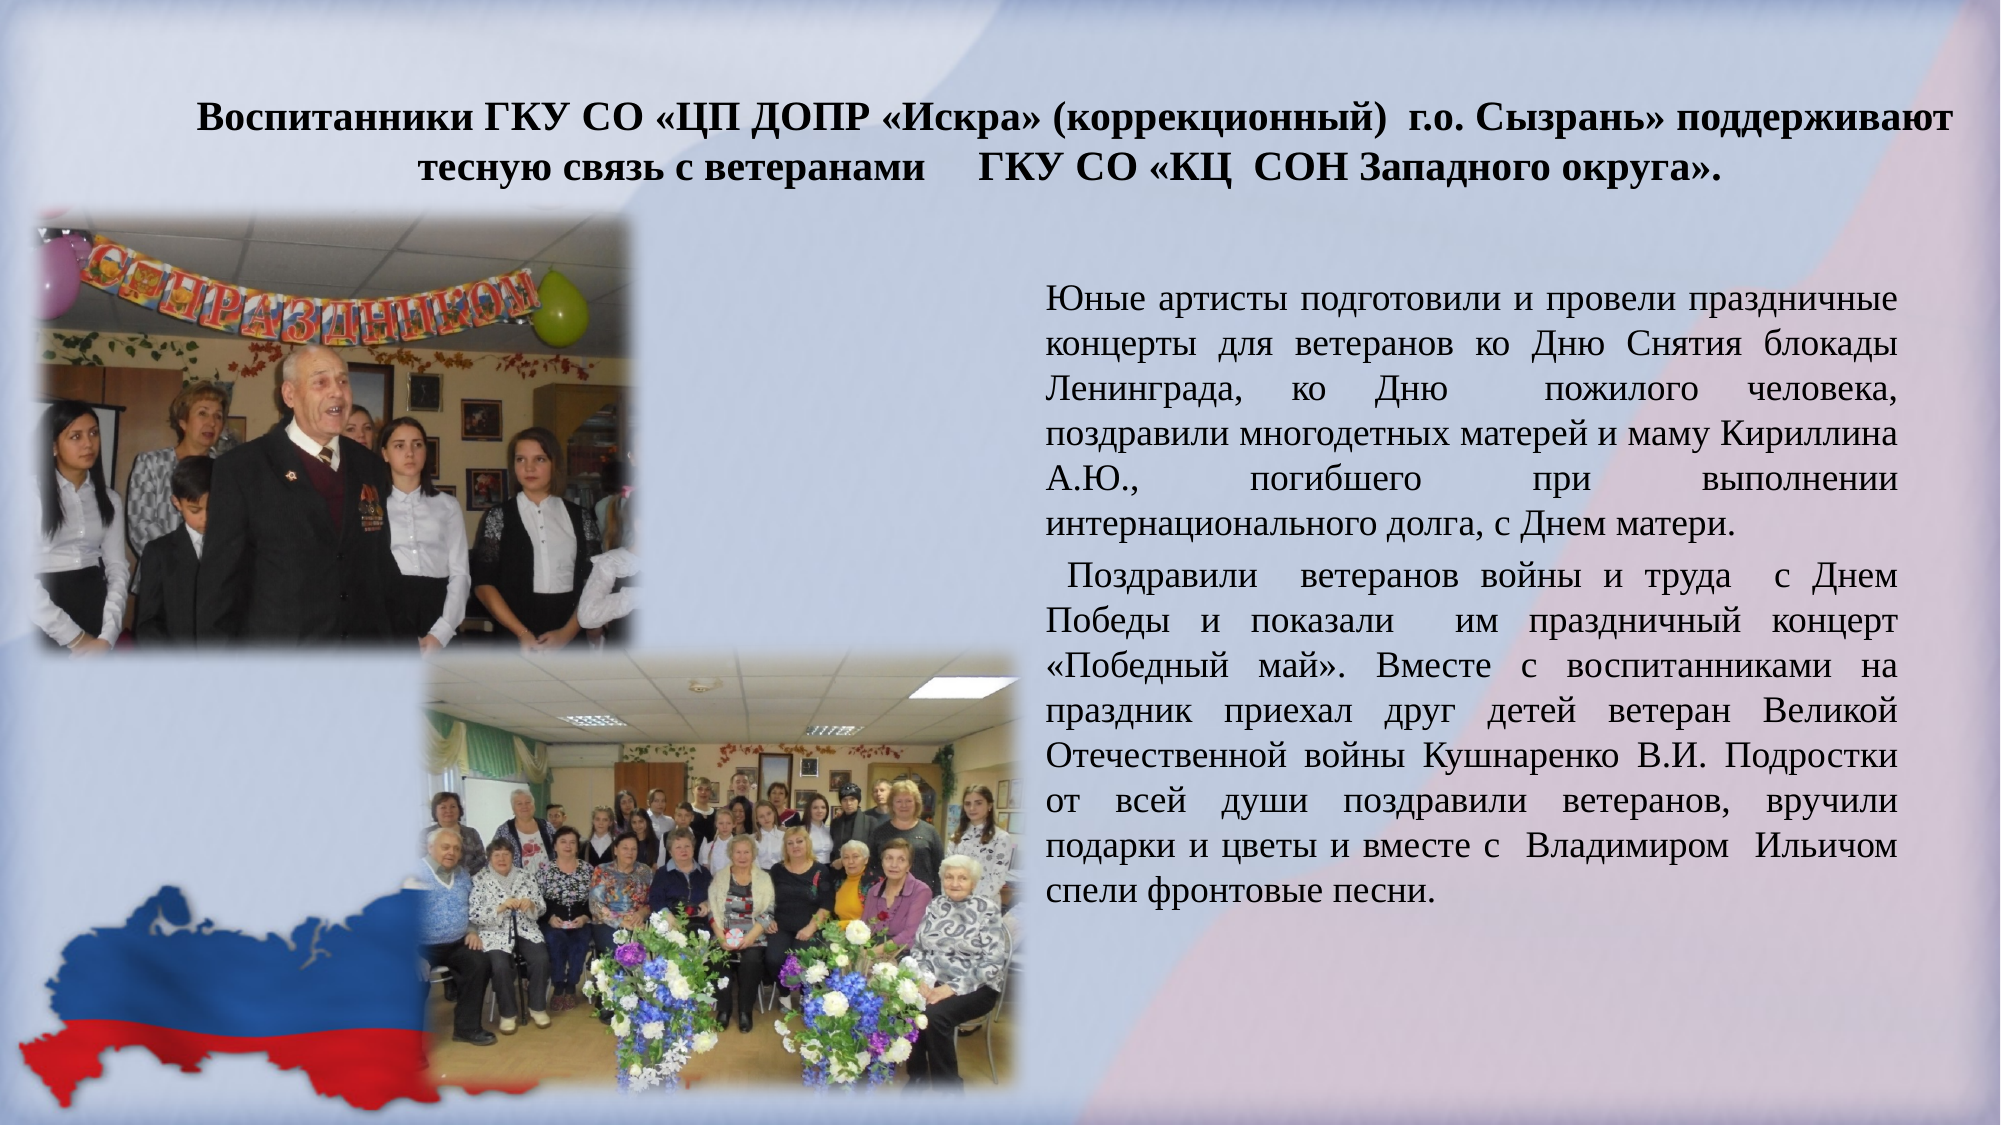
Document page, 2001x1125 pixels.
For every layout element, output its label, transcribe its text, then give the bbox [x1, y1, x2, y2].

list Юные артисты подготовили и провели праздничные концерты для ветеранов ко Дню Снятия блокады Ленинграда, ко Дню пожилого человека, поздравили многодетных матерей и маму Кириллина А.Ю., погибшего при выполнении интернационального долга, с Днем матери. Поздравили ветеранов войны и труда с Днем Победы и показали им праздничный концерт «Победный май». Вместе с воспитанниками на праздник приехал друг детей ветеран Великой Отечественной войны Кушнаренко В.И. Подростки от всей души поздравили ветеранов, вручили подарки и цветы и вместе с Владимиром Ильичом спели фронтовые песни. [1030, 265, 1914, 1008]
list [24, 199, 648, 667]
title Воспитанники ГКУ СО «ЦП ДОПР «Искра» (коррекционный) г.о. Сызрань» поддерживают тесную связь с ветеранами ГКУ СО «КЦ СОН Западного округа». [175, 45, 1976, 233]
picture [0, 0, 2001, 1125]
